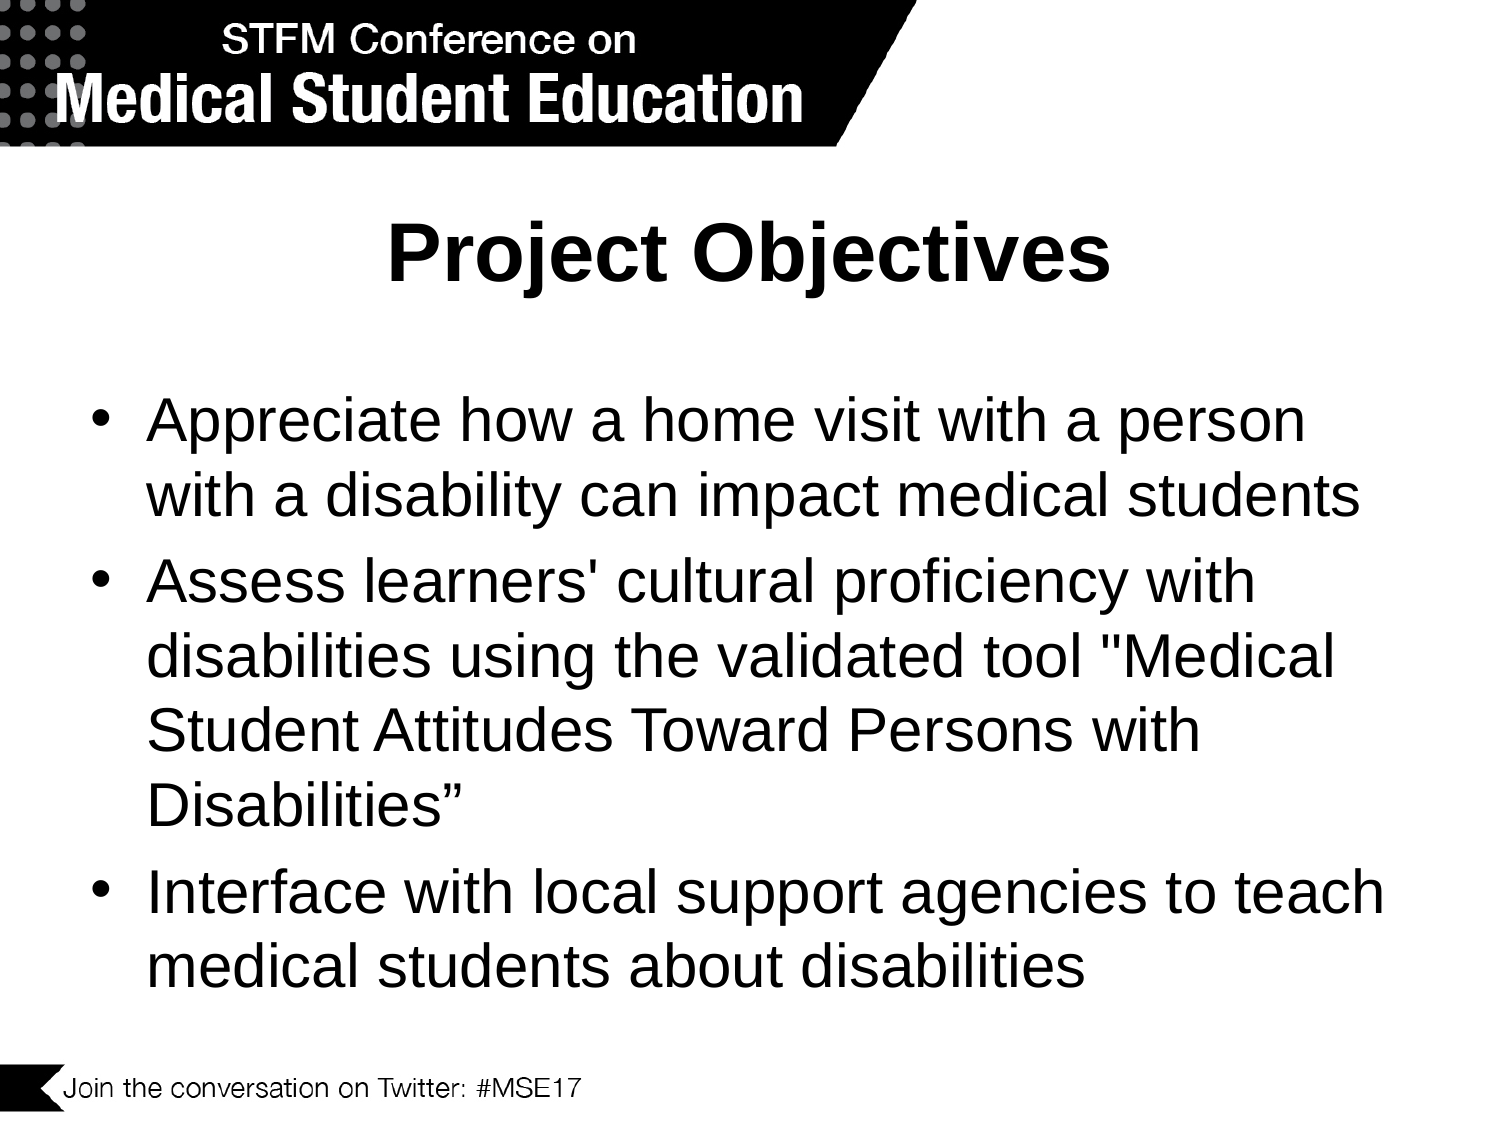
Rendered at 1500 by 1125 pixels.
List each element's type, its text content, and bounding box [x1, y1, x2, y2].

title Project Objectives [75, 154, 1425, 343]
list Appreciate how a home visit with a person with a disability can impact medical students Assess learners' cultural proficiency with disabilities using the validated tool "Medical Student Attitudes Toward Persons with Disabilities” Interface with local support agencies to teach medical students about disabilities [75, 372, 1425, 1020]
picture [0, 0, 1500, 1125]
